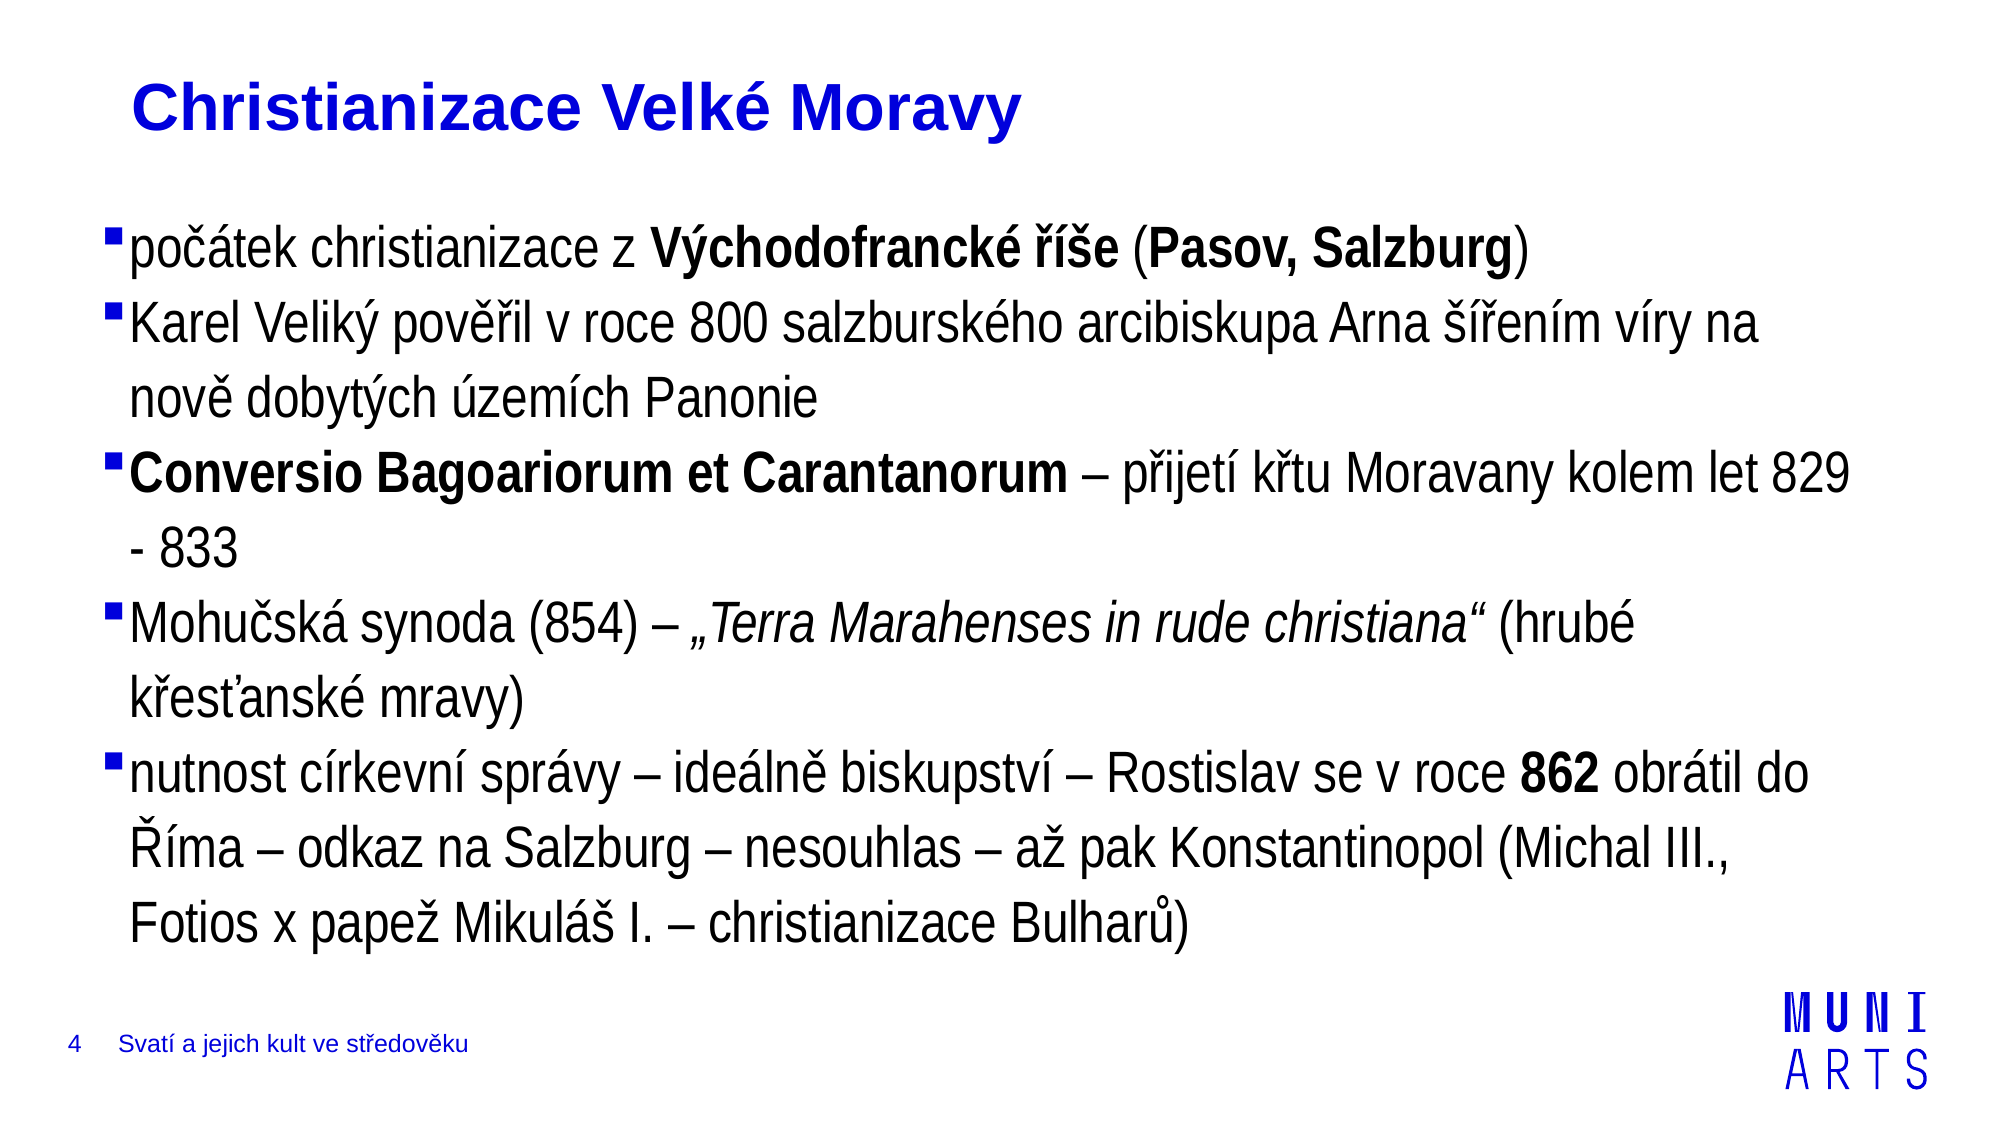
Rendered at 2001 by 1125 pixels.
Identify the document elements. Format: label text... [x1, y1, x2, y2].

list počátek christianizace z Východofrancké říše (Pasov, Salzburg) Karel Veliký pověřil v roce 800 salzburského arcibiskupa Arna šířením víry na nově dobytých územích Panonie Conversio Bagoariorum et Carantanorum – přijetí křtu Moravany kolem let 829 - 833 Mohučská synoda (854) – „Terra Marahenses in rude christiana“ (hrubé křesťanské mravy) nutnost církevní správy – ideálně biskupství – Rostislav se v roce 862 obrátil do Říma – odkaz na Salzburg – nesouhlas – až pak Konstantinopol (Michal III., Fotios x papež Mikuláš I. – christianizace Bulharů) [88, 203, 1853, 884]
slide_number 4 [67, 1021, 110, 1063]
title Christianizace Velké Moravy [131, 60, 1896, 135]
footer Svatí a jejich kult ve středověku [118, 1021, 1418, 1063]
